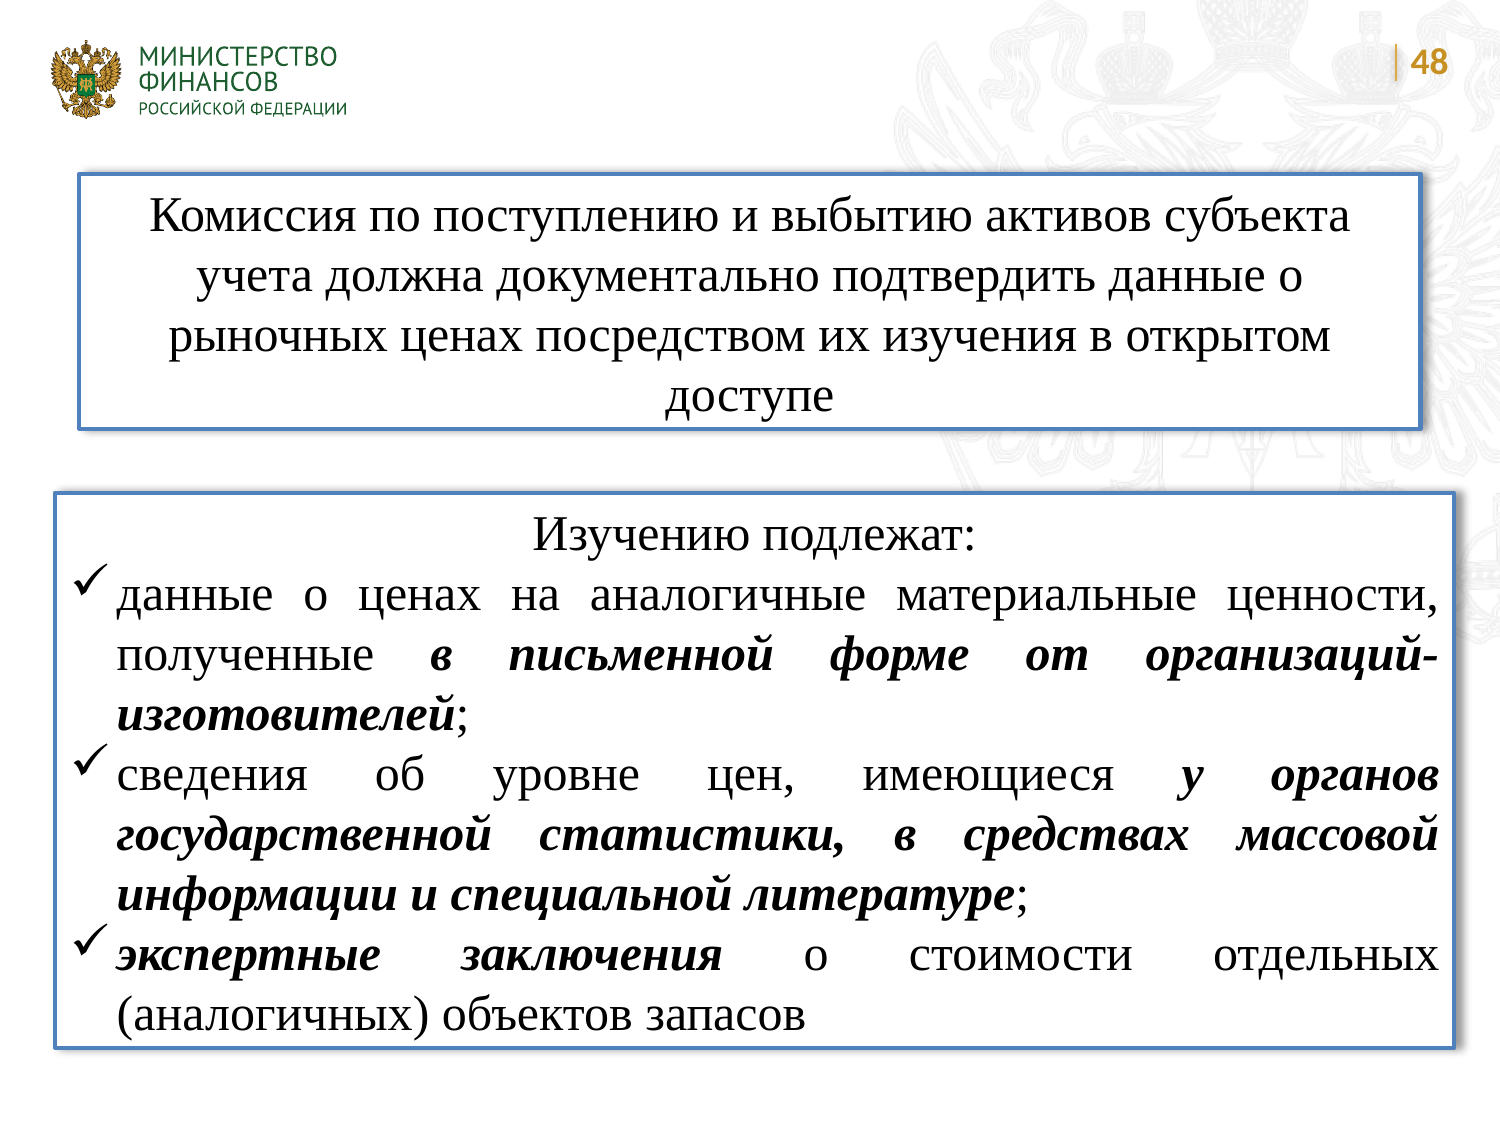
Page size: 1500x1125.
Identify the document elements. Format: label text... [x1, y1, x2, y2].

text_box 48 [1395, 29, 1485, 90]
text_box Изучению подлежат: данные о ценах на аналогичные материальные ценности, полученные в письменной форме от организаций-изготовителей; сведения об уровне цен, имеющиеся у органов государственной статистики, в средствах массовой информации и специальной литературе; экспертные заключения о стоимости отдельных (аналогичных) объектов запасов [53, 491, 1456, 1050]
text_box Комиссия по поступлению и выбытию активов субъекта учета должна документально подтвердить данные о рыночных ценах посредством их изучения в открытом доступе [77, 172, 1423, 431]
